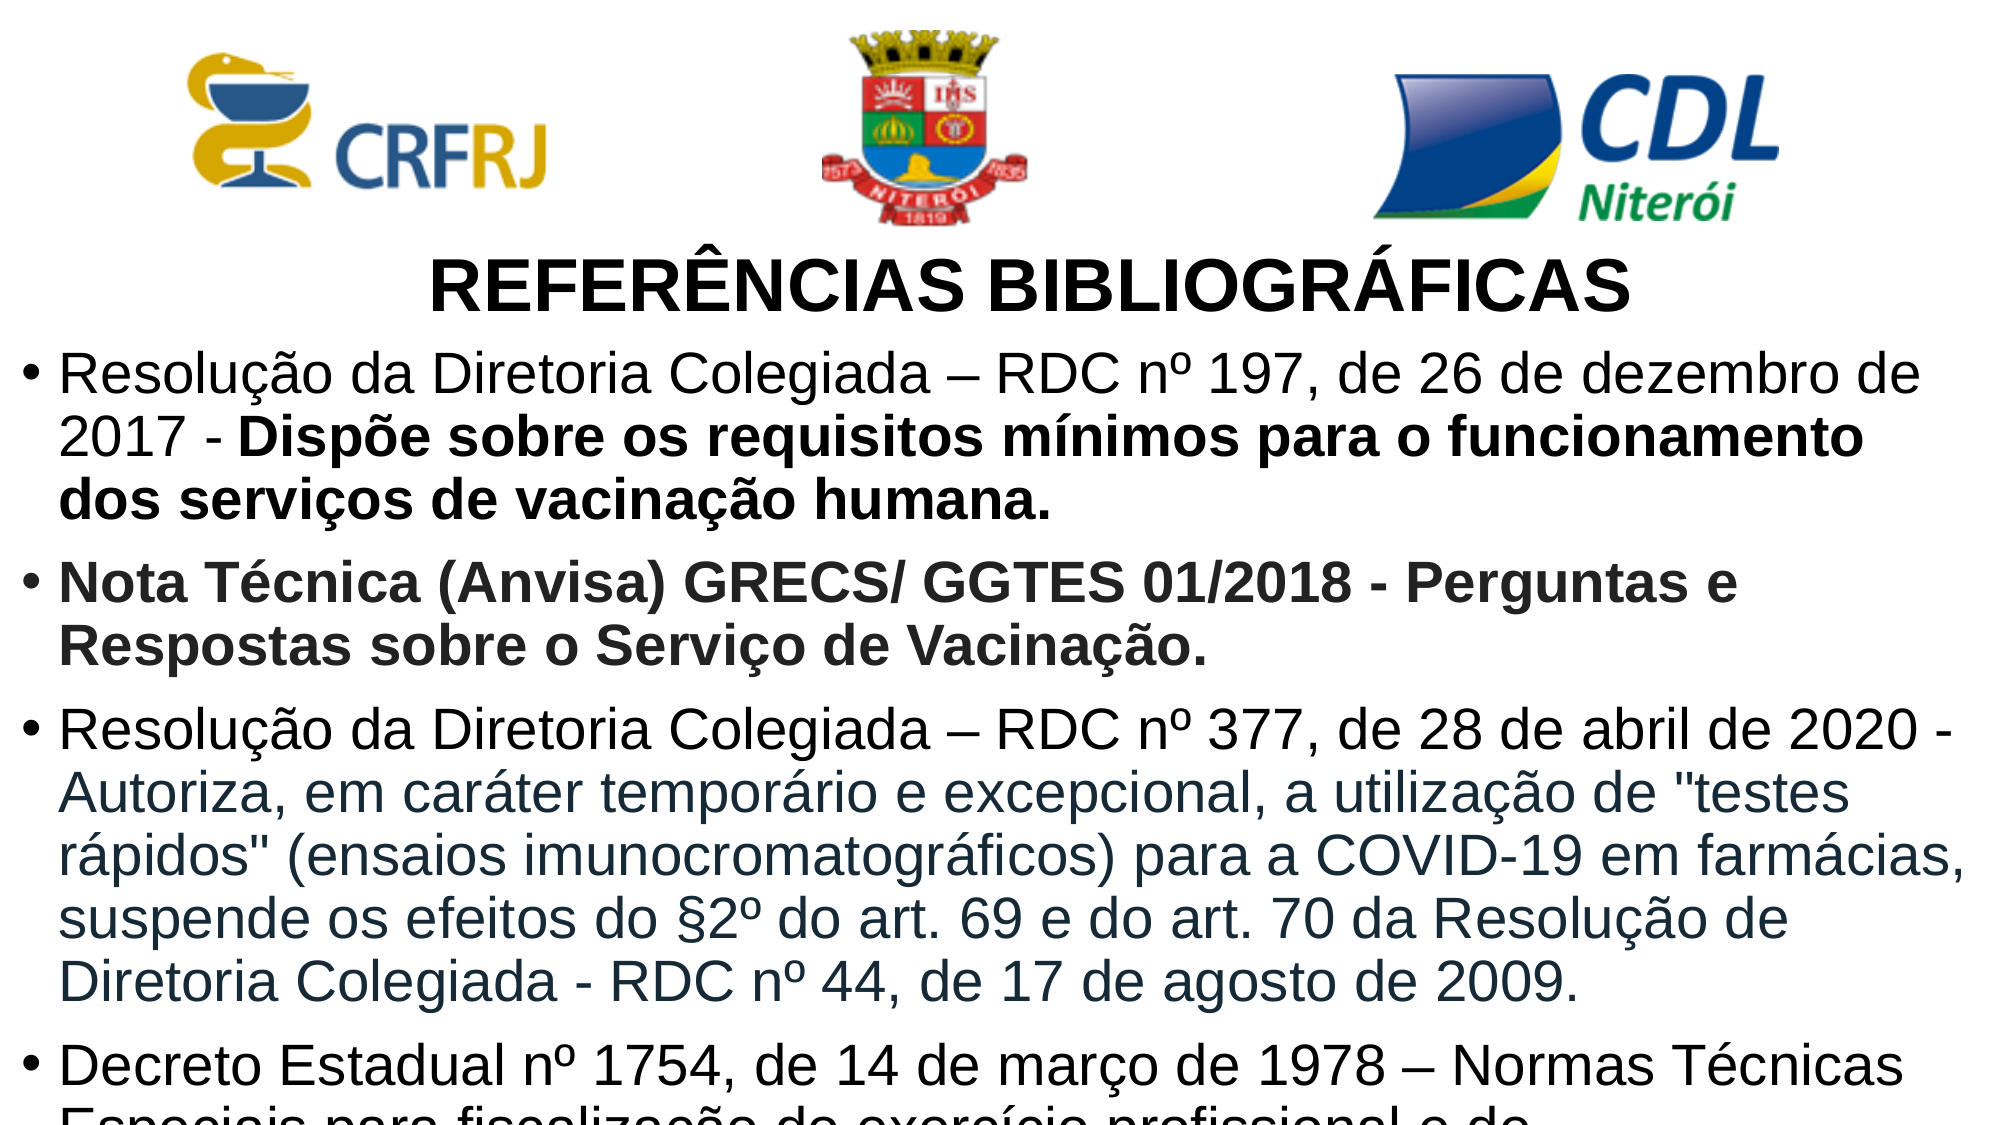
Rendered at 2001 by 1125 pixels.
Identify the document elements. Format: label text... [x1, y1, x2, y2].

picture [822, 30, 1032, 230]
text_box REFERÊNCIAS BIBLIOGRÁFICAS [342, 229, 1719, 335]
picture [162, 49, 576, 208]
picture [1373, 74, 1779, 221]
text_box Resolução da Diretoria Colegiada – RDC nº 197, de 26 de dezembro de 2017 - Dispõe sobre os requisitos mínimos para o funcionamento dos serviços de vacinação humana. Nota Técnica (Anvisa) GRECS/ GGTES 01/2018 - Perguntas e Respostas sobre o Serviço de Vacinação. Resolução da Diretoria Colegiada – RDC nº 377, de 28 de abril de 2020 - Autoriza, em caráter temporário e excepcional, a utilização de "testes rápidos" (ensaios imunocromatográficos) para a COVID-19 em farmácias, suspende os efeitos do §2º do art. 69 e do art. 70 da Resolução de Diretoria Colegiada - RDC nº 44, de 17 de agosto de 2009. Decreto Estadual nº 1754, de 14 de março de 1978 – Normas Técnicas Especiais para fiscalização do exercício profissional e de estabelecimentos assistenciais de saúde. Resolução da Diretoria Colegiada – RDC nº 302, de 13 de outubro de 2005 - Dispõe sobre Regulamento Técnico para funcionamento de Laboratórios Clínicos [5, 335, 1994, 1033]
